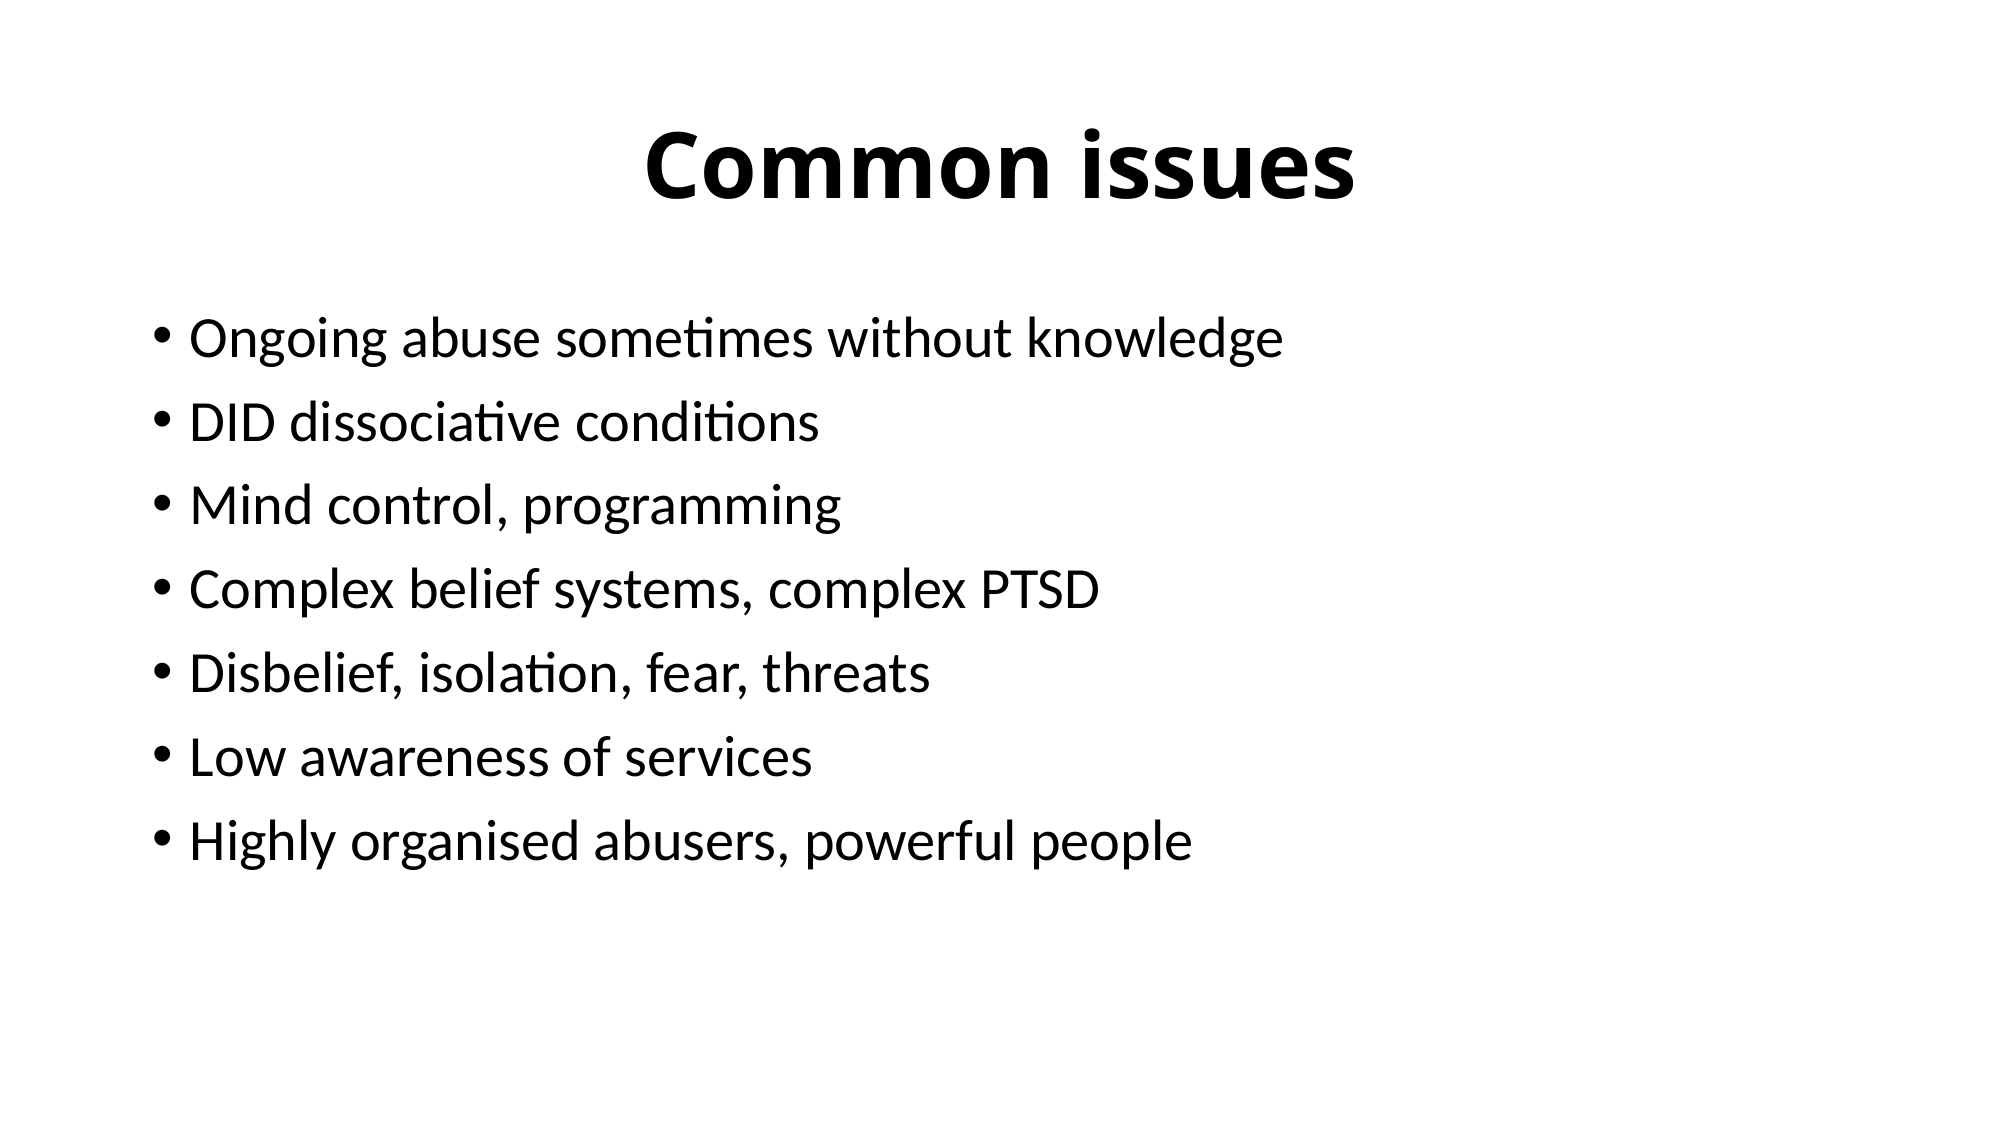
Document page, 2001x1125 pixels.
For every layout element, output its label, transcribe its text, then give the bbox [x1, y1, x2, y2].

title Common issues [137, 59, 1863, 278]
list Ongoing abuse sometimes without knowledge DID dissociative conditions Mind control, programming Complex belief systems, complex PTSD Disbelief, isolation, fear, threats Low awareness of services Highly organised abusers, powerful people [137, 299, 1863, 1014]
